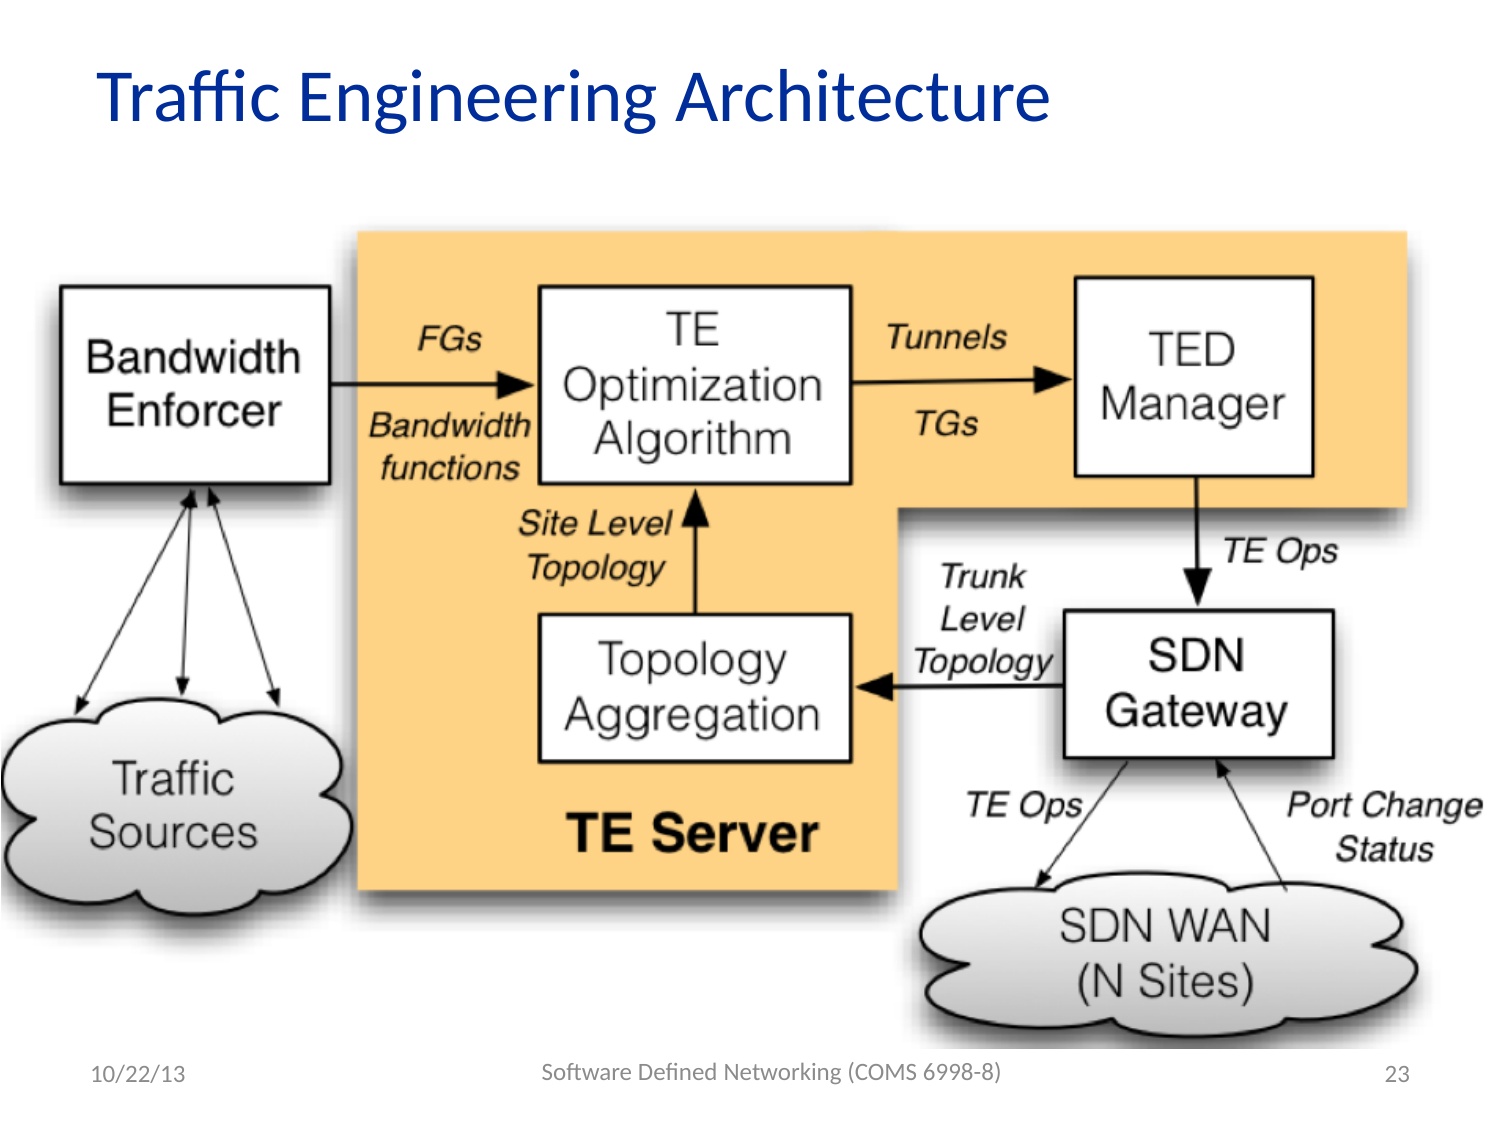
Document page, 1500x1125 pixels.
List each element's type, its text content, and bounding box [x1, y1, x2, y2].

slide_number 23 [1074, 1058, 1425, 1103]
picture [1, 212, 1500, 1050]
text_box Traffic Engineering Architecture [96, 50, 1054, 137]
footer Software Defined Networking (COMS 6998-8) [512, 1058, 1038, 1103]
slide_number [75, 1058, 425, 1103]
